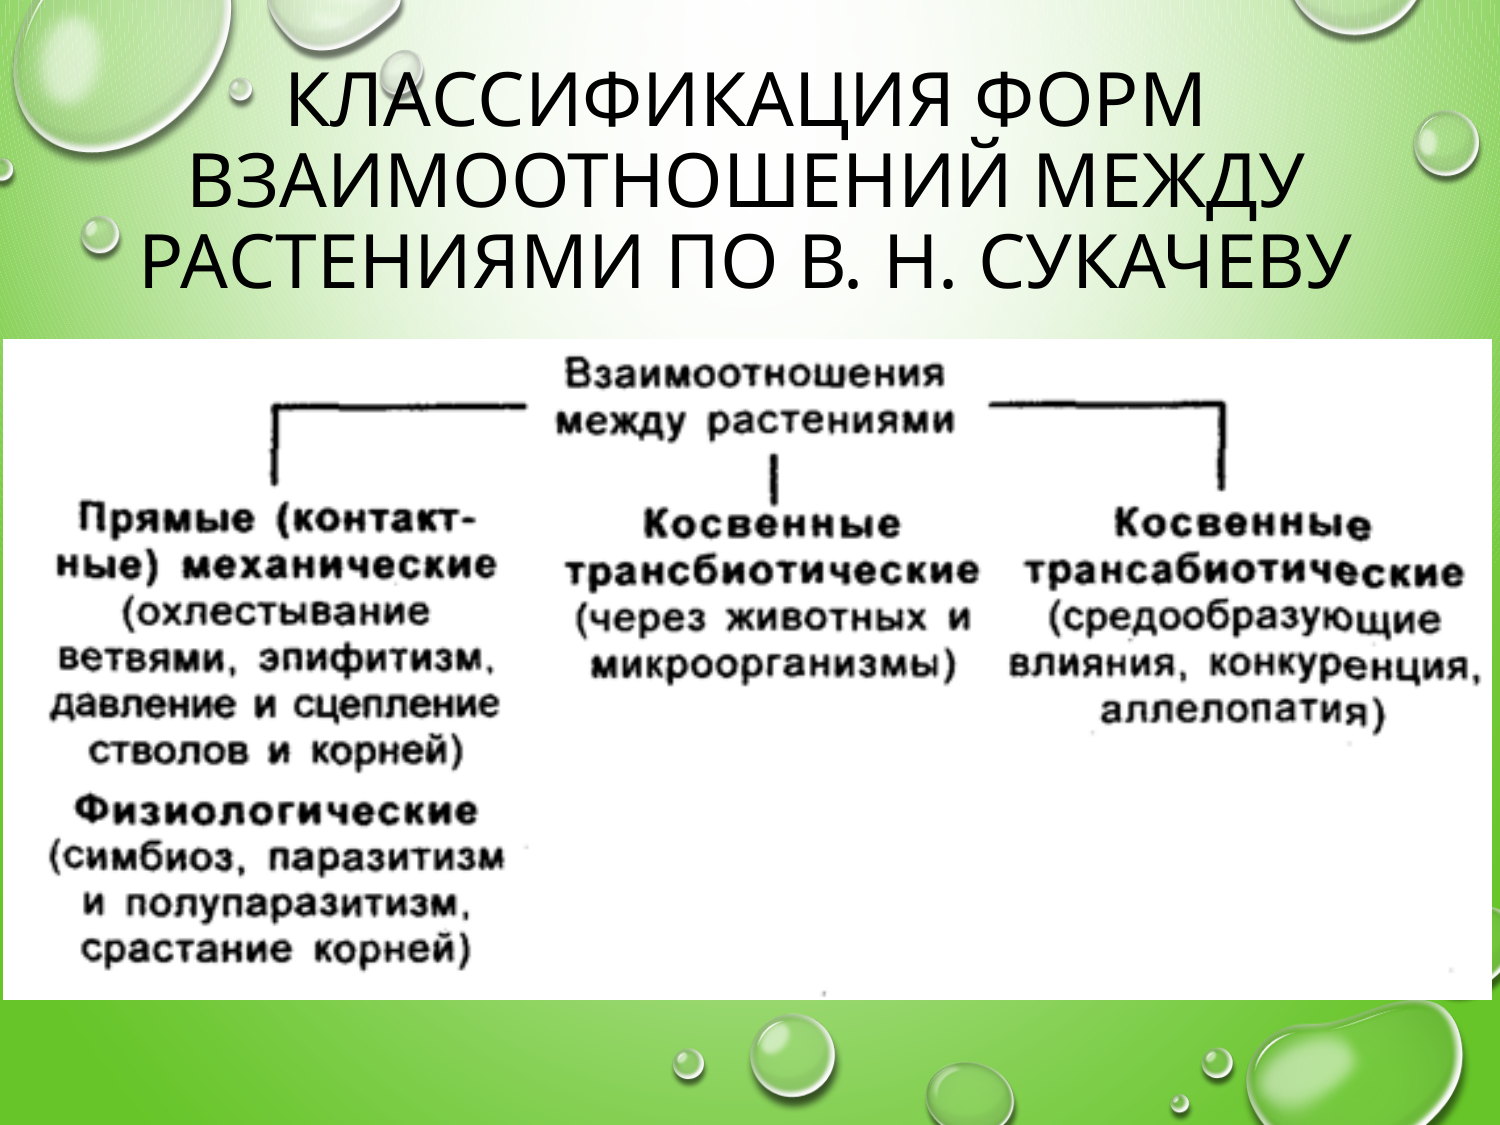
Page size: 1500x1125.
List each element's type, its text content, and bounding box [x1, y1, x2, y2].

picture [0, 0, 1500, 1125]
title классификация форм взаимоотношений между растениями по В. Н. Сукачеву [108, 52, 1384, 315]
